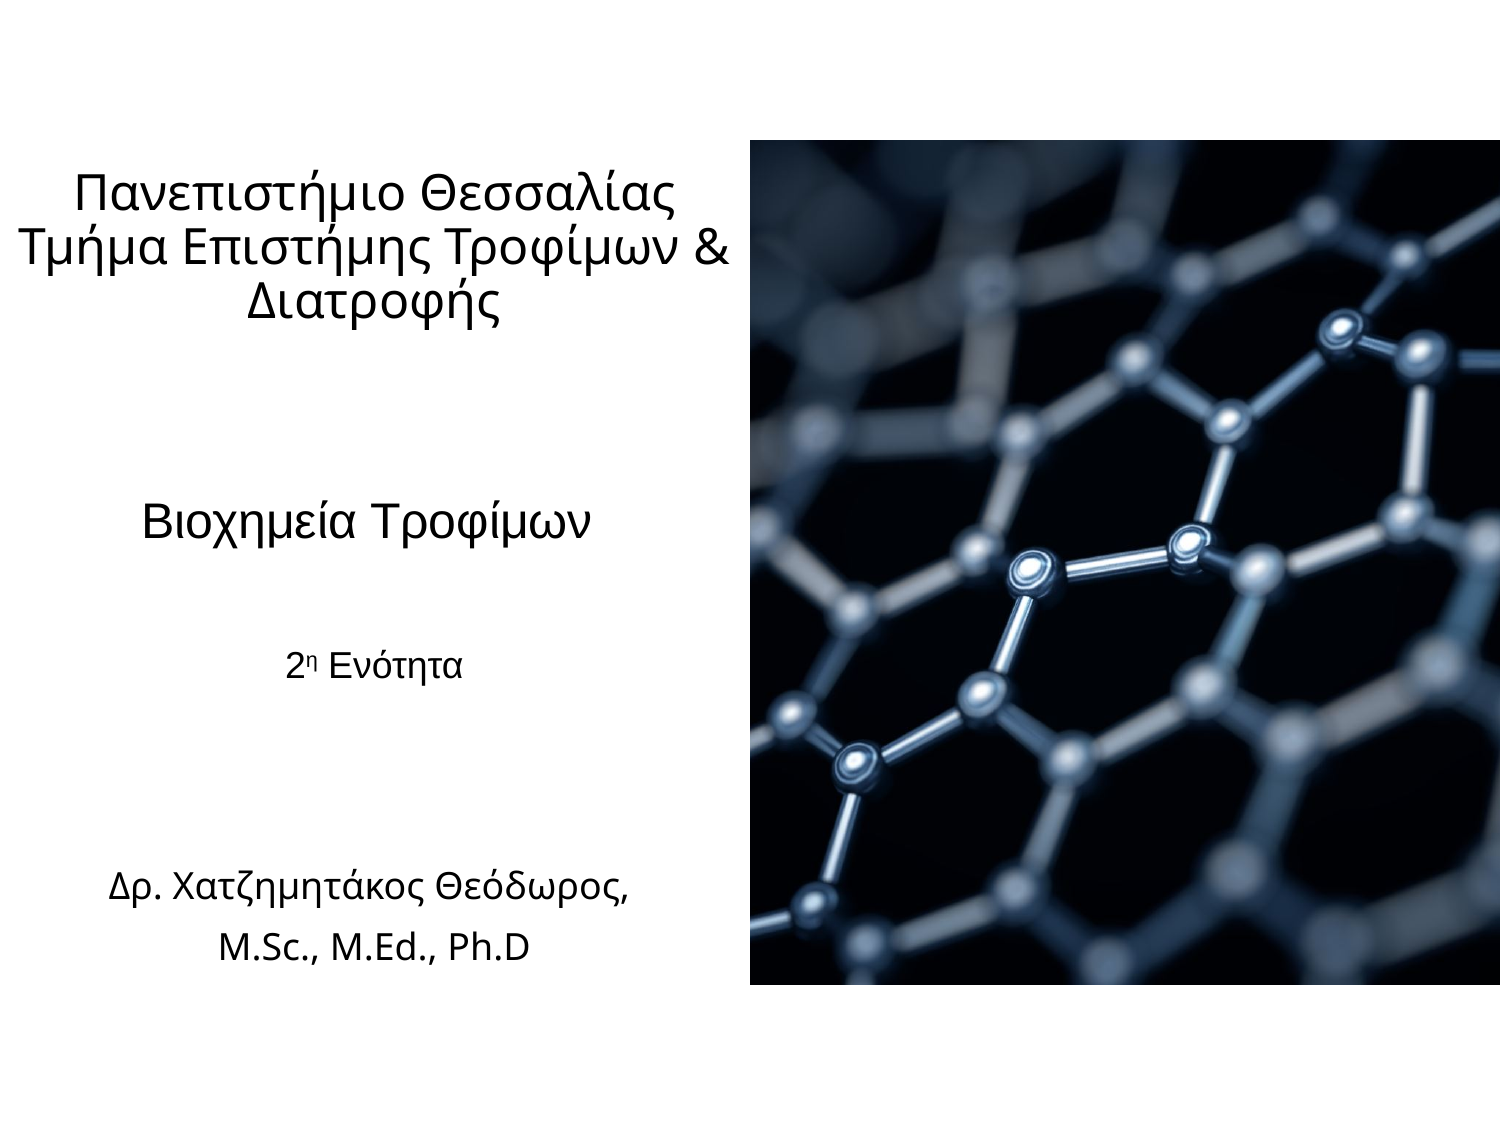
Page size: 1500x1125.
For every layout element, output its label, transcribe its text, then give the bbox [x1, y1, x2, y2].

picture [749, 140, 1500, 985]
text_box 2η Ενότητα [7, 633, 742, 694]
text_box Πανεπιστήμιο Θεσσαλίας Τμήμα Επιστήμης Τροφίμων & Διατροφής [0, 140, 749, 335]
text_box Δρ. Χατζημητάκος Θεόδωρος, M.Sc., M.Ed., Ph.D [0, 861, 749, 984]
text_box Βιοχημεία Τροφίμων [0, 480, 735, 556]
